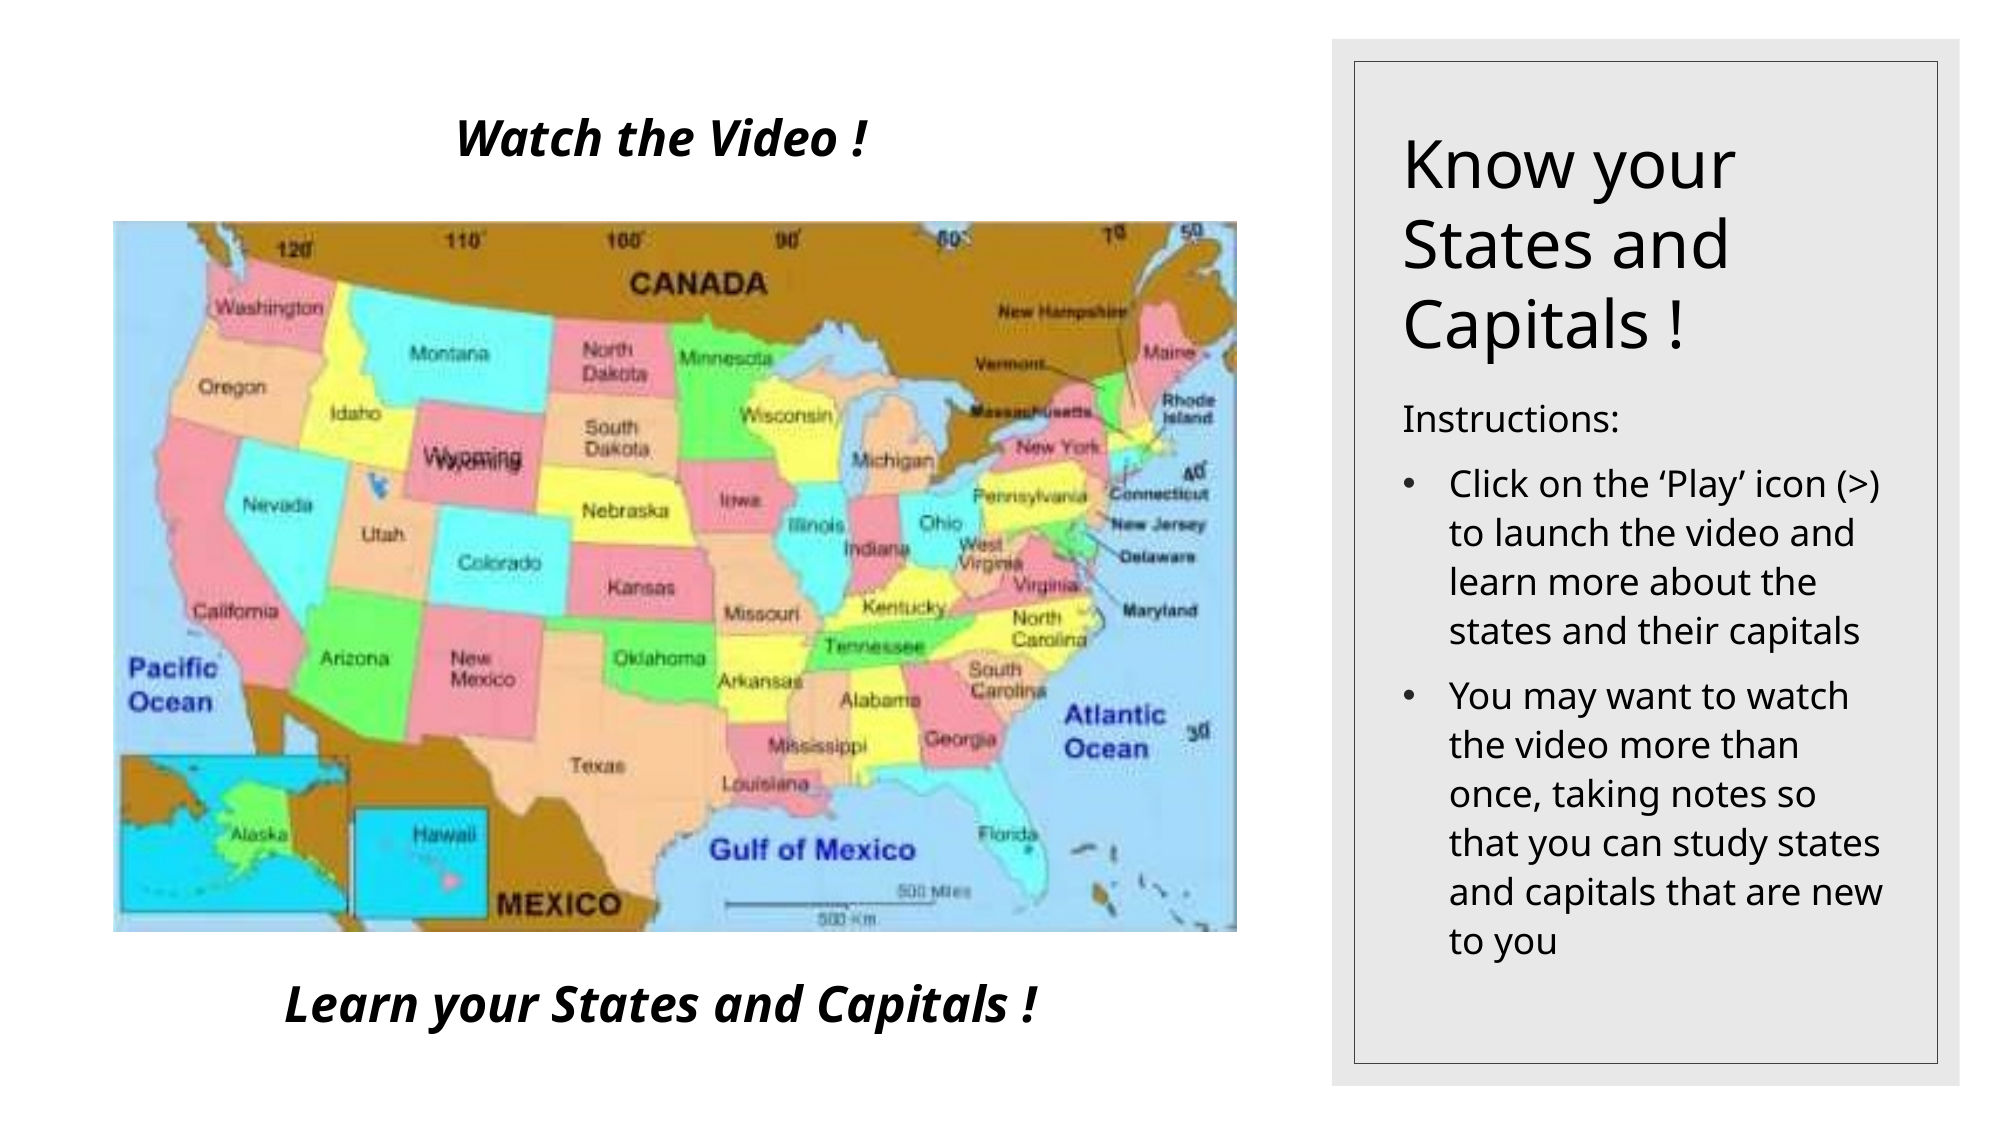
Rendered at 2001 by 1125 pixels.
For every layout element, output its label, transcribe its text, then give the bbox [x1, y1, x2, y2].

title Know your States and Capitals ! [1387, 99, 1907, 370]
text_box Watch the Video ! [184, 99, 1138, 175]
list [112, 221, 1238, 933]
text_box Learn your States and Capitals ! [184, 965, 1138, 1040]
list Instructions: Click on the ‘Play’ icon (>) to launch the video and learn more about the states and their capitals You may want to watch the video more than once, taking notes so that you can study states and capitals that are new to you [1387, 383, 1907, 975]
